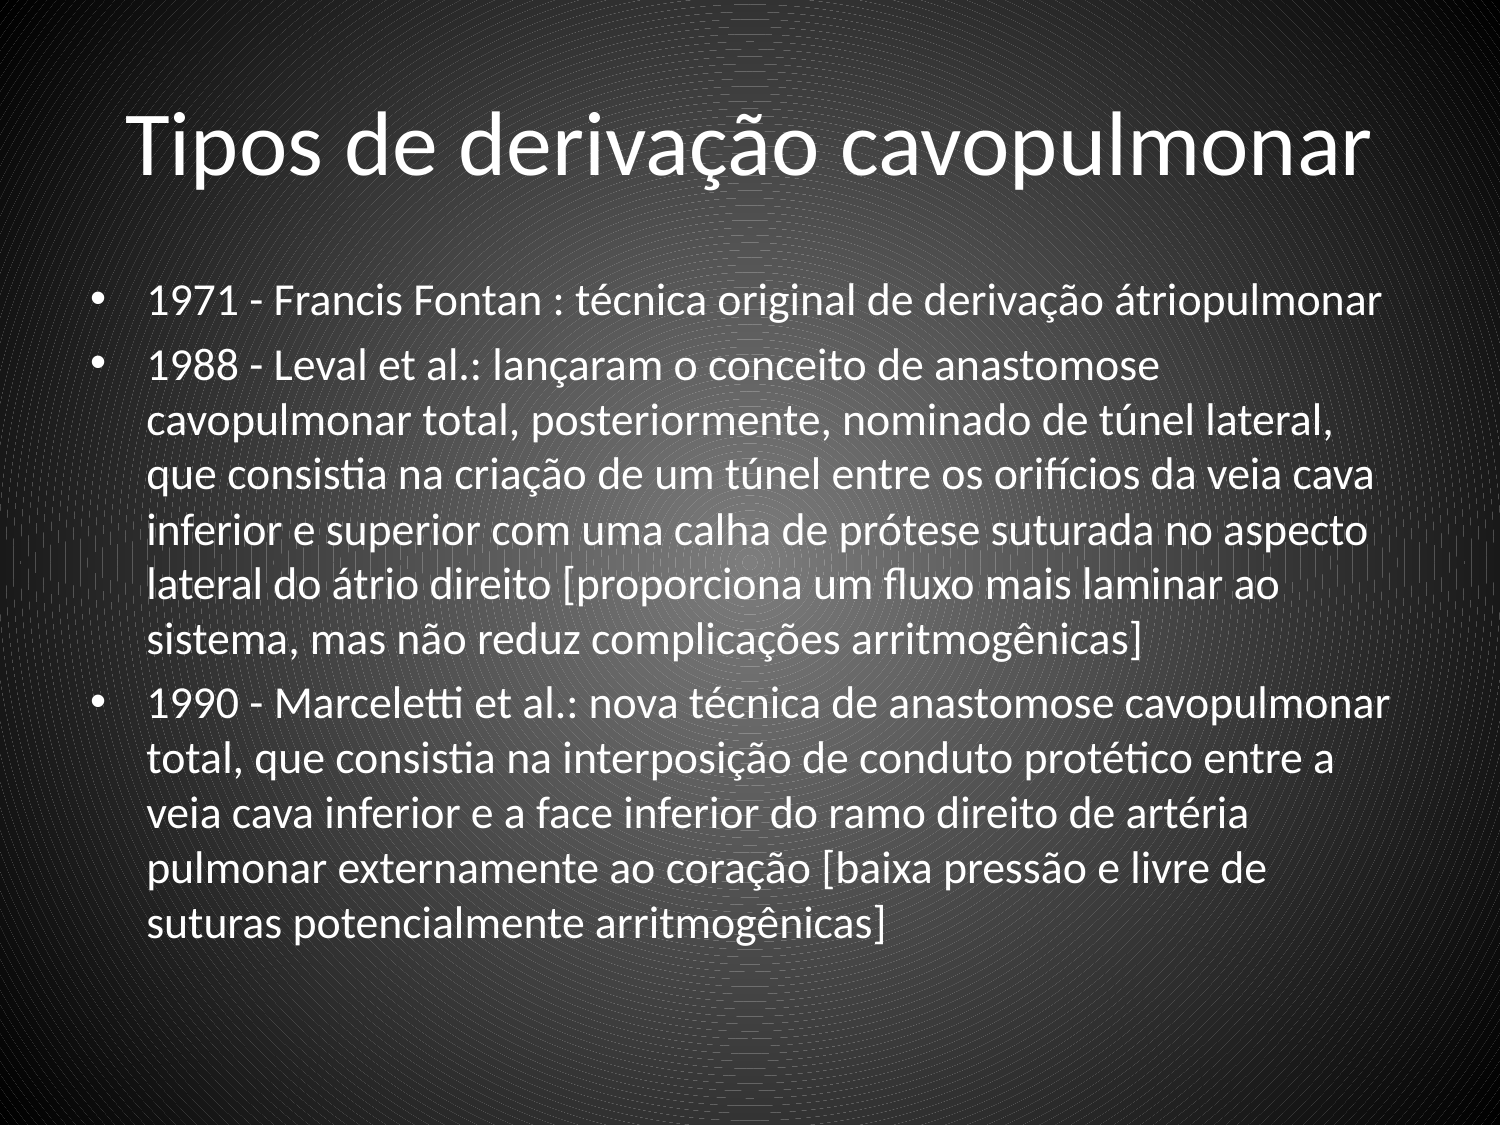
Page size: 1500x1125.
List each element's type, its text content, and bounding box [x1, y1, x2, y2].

title Tipos de derivação cavopulmonar [75, 45, 1425, 233]
list 1971 - Francis Fontan : técnica original de derivação átriopulmonar 1988 - Leval et al.: lançaram o conceito de anastomose cavopulmonar total, posteriormente, nominado de túnel lateral, que consistia na criação de um túnel entre os orifícios da veia cava inferior e superior com uma calha de prótese suturada no aspecto lateral do átrio direito [proporciona um fluxo mais laminar ao sistema, mas não reduz complicações arritmogênicas] 1990 - Marceletti et al.: nova técnica de anastomose cavopulmonar total, que consistia na interposição de conduto protético entre a veia cava inferior e a face inferior do ramo direito de artéria pulmonar externamente ao coração [baixa pressão e livre de suturas potencialmente arritmogênicas] [75, 262, 1425, 1005]
